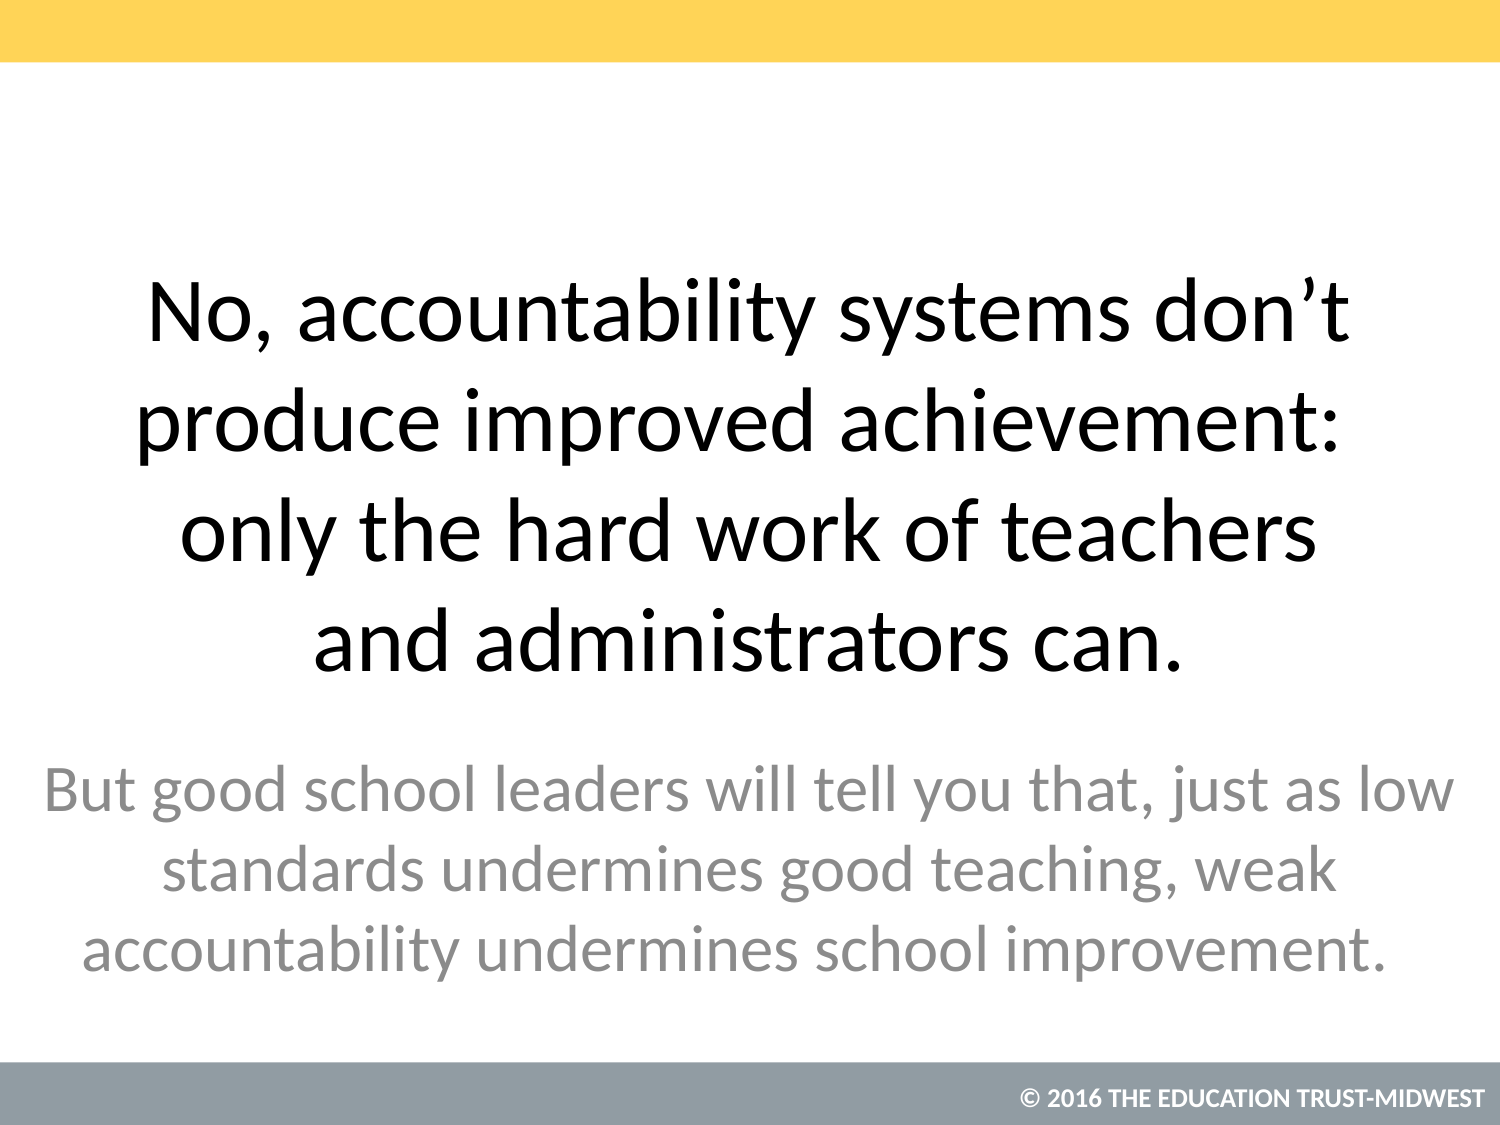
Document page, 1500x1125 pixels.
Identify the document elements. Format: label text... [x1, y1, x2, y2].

title No, accountability systems don’t produce improved achievement: only the hard work of teachers and administrators can. [112, 349, 1388, 591]
subtitle But good school leaders will tell you that, just as low standards undermines good teaching, weak accountability undermines school improvement. [0, 737, 1500, 1026]
